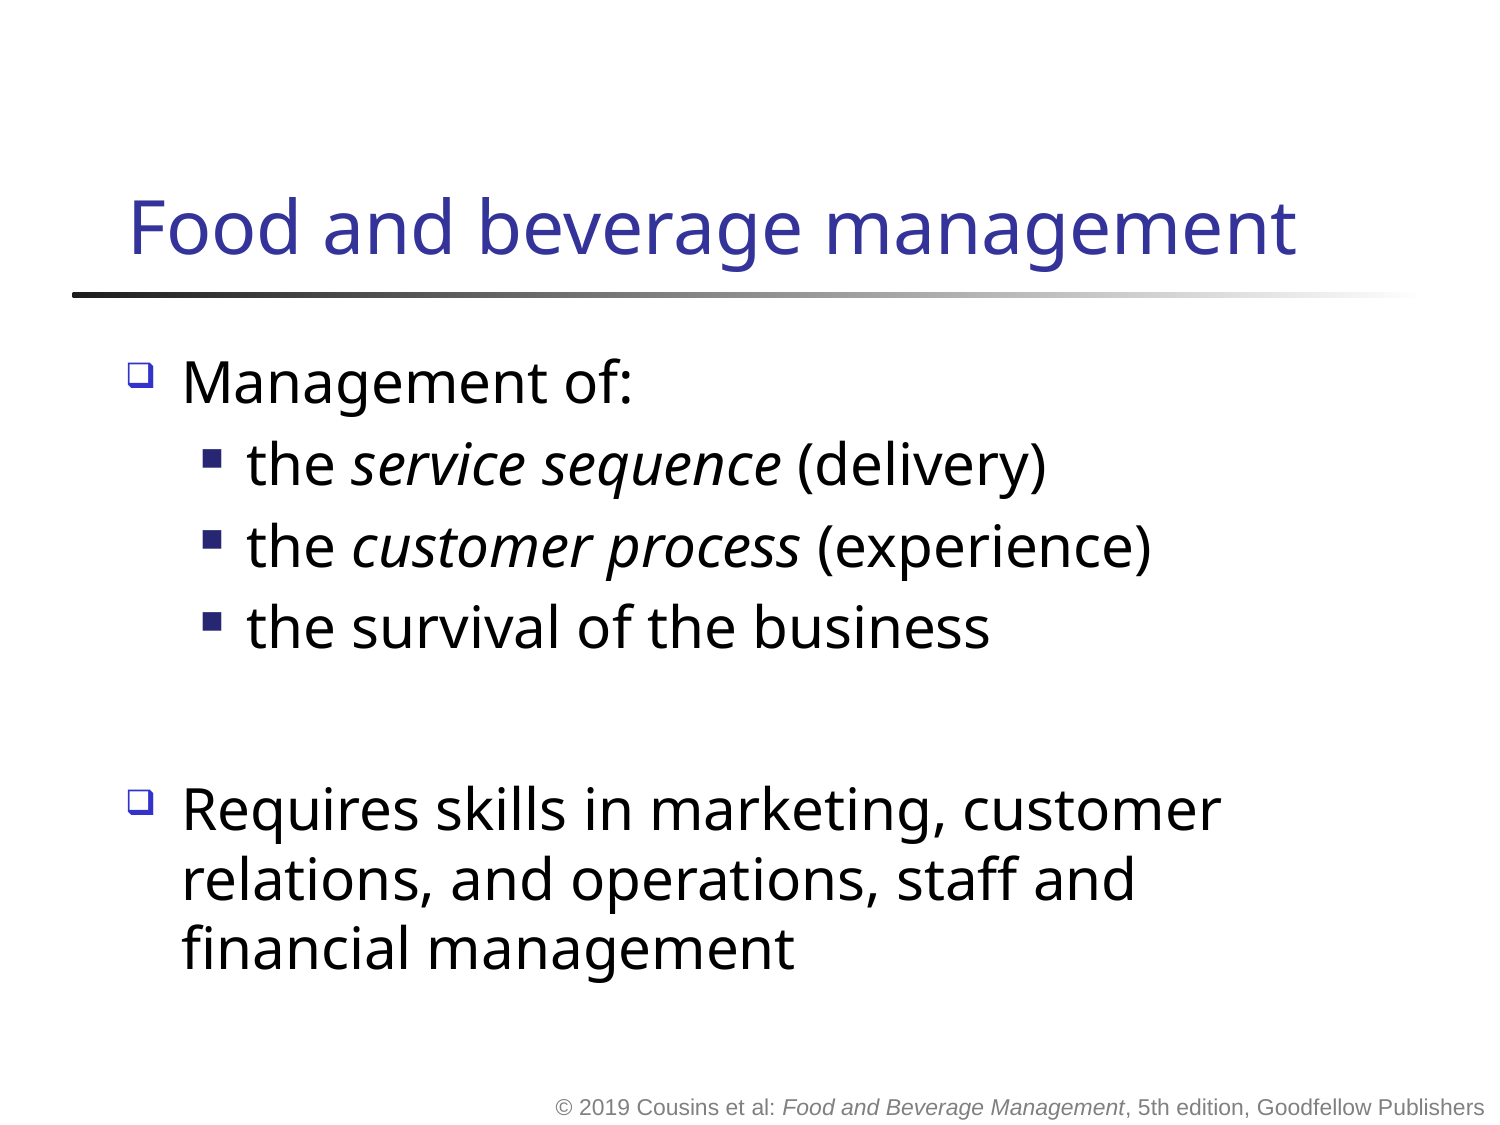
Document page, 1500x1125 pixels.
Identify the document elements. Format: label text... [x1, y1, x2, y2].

list Management of: the service sequence (delivery) the customer process (experience) the survival of the business Requires skills in marketing, customer relations, and operations, staff and financial management [109, 338, 1385, 1014]
title Food and beverage management [112, 90, 1391, 278]
